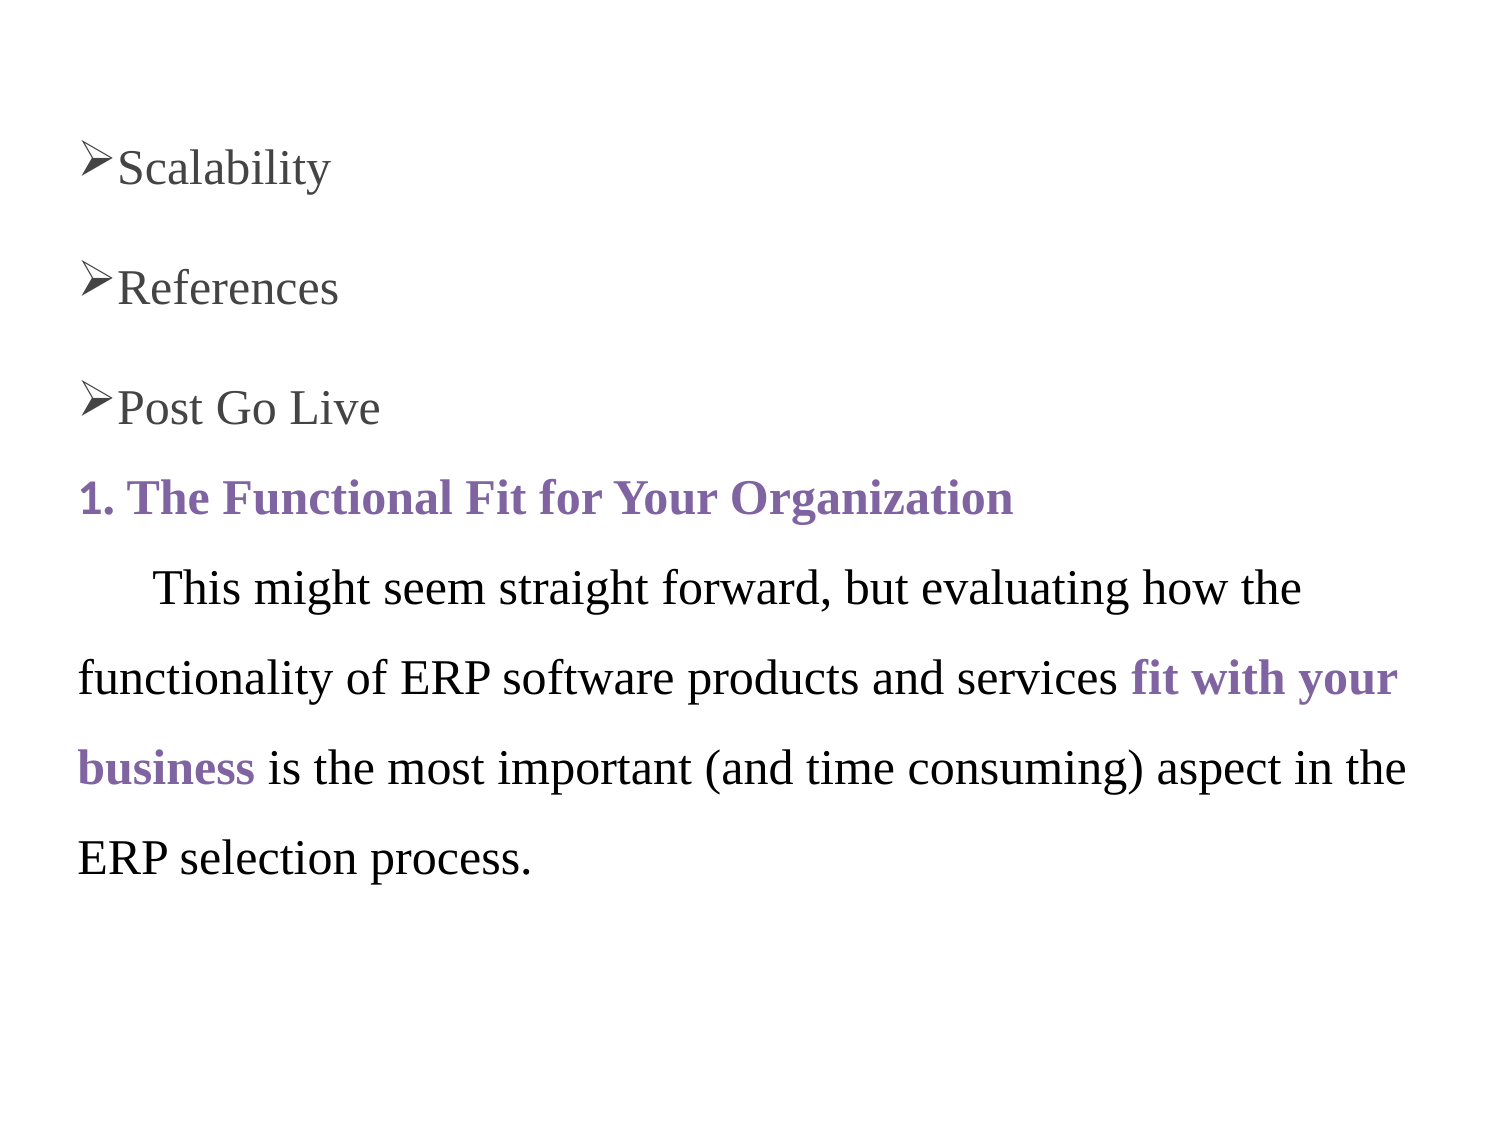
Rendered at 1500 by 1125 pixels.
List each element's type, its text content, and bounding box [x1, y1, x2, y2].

text_box Scalability References Post Go Live 1. The Functional Fit for Your Organization This might seem straight forward, but evaluating how the functionality of ERP software products and services fit with your business is the most important (and time consuming) aspect in the ERP selection process. [62, 67, 1463, 1012]
